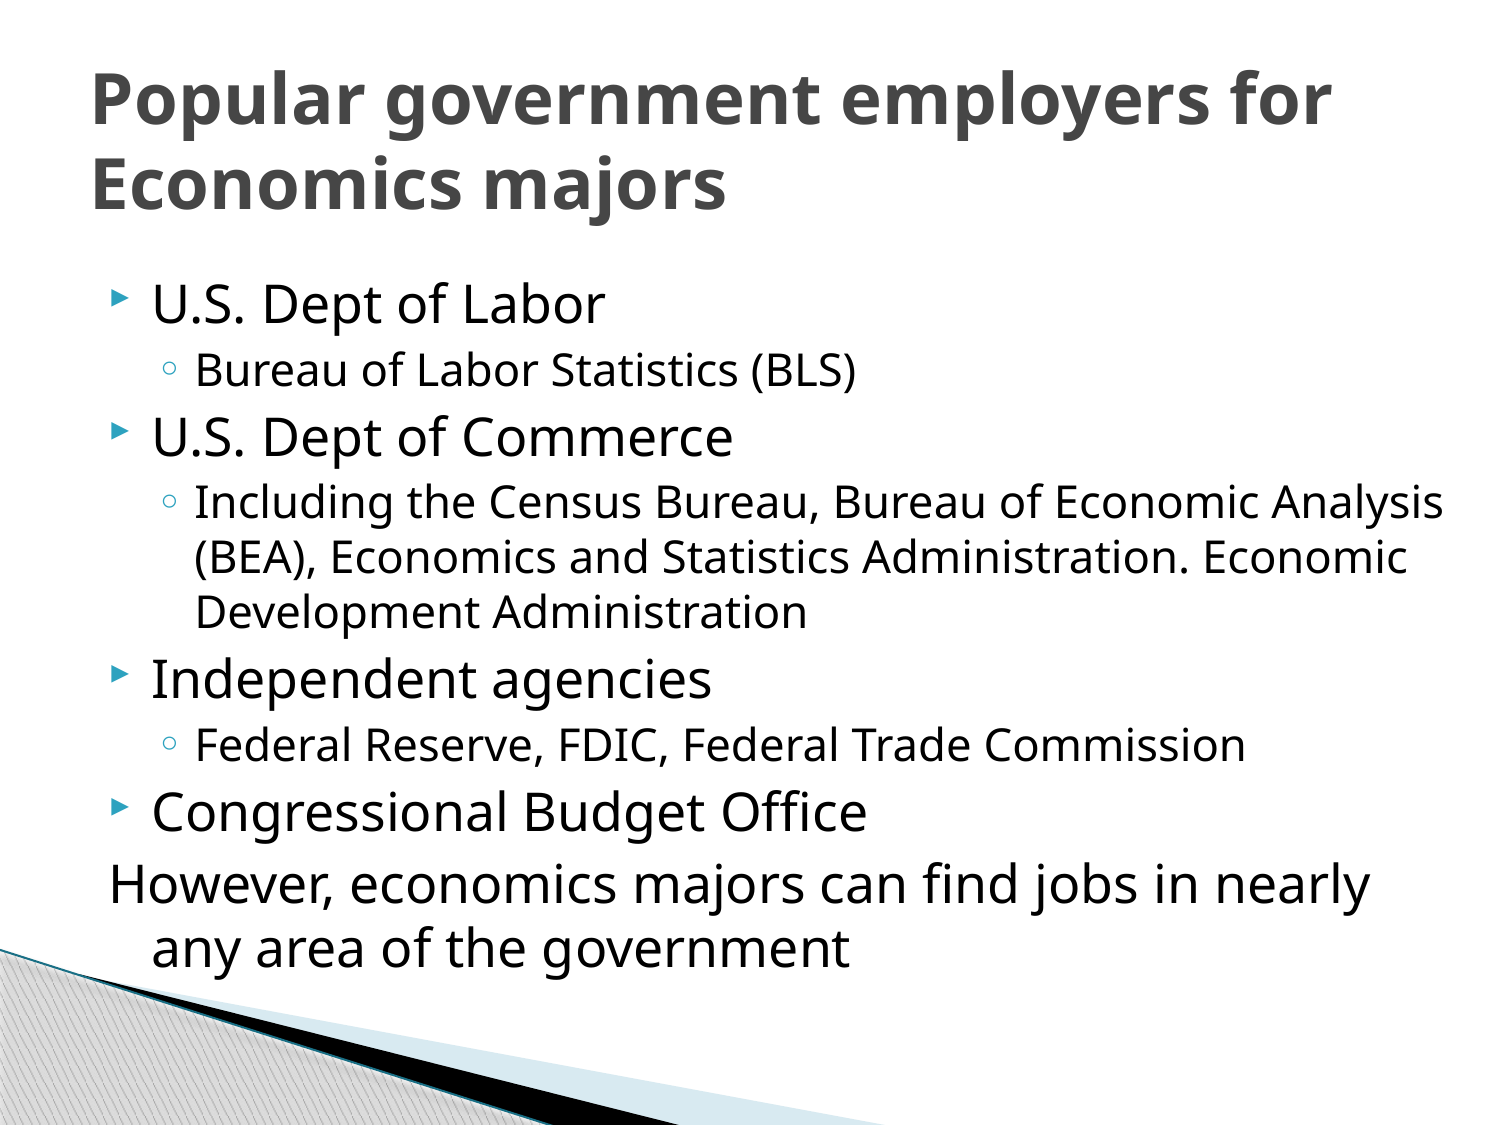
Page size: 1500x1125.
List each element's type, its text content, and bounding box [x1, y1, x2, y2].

list U.S. Dept of Labor Bureau of Labor Statistics (BLS) U.S. Dept of Commerce Including the Census Bureau, Bureau of Economic Analysis (BEA), Economics and Statistics Administration. Economic Development Administration Independent agencies Federal Reserve, FDIC, Federal Trade Commission Congressional Budget Office However, economics majors can find jobs in nearly any area of the government [75, 262, 1463, 988]
title Popular government employers for Economics majors [75, 45, 1425, 233]
